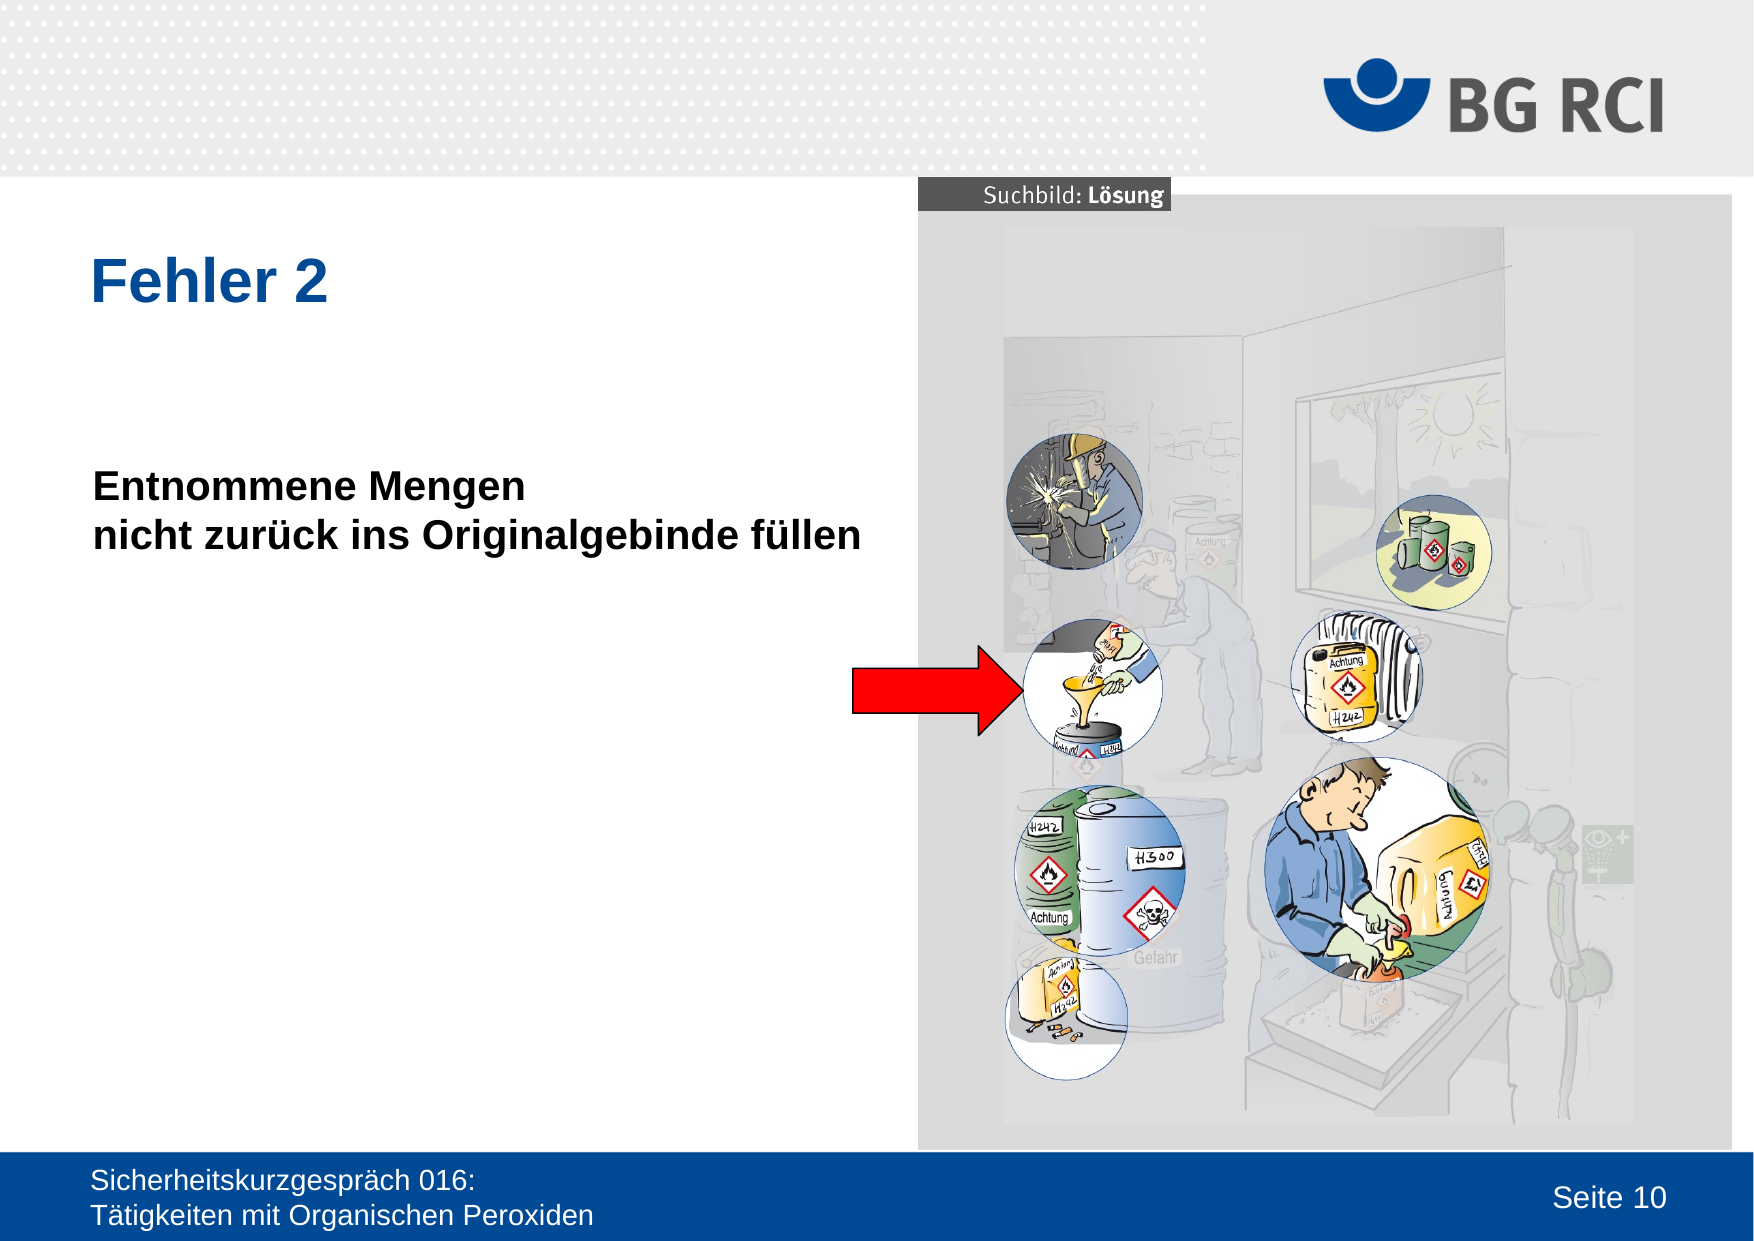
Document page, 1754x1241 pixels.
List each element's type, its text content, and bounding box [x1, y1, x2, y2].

text_box Entnommene Mengen nicht zurück ins Originalgebinde füllen [77, 451, 913, 566]
text_box Fehler 2 [90, 239, 913, 338]
picture [0, 0, 1754, 1241]
text_box [852, 668, 913, 714]
slide_number Seite 10 [1407, 1159, 1668, 1241]
